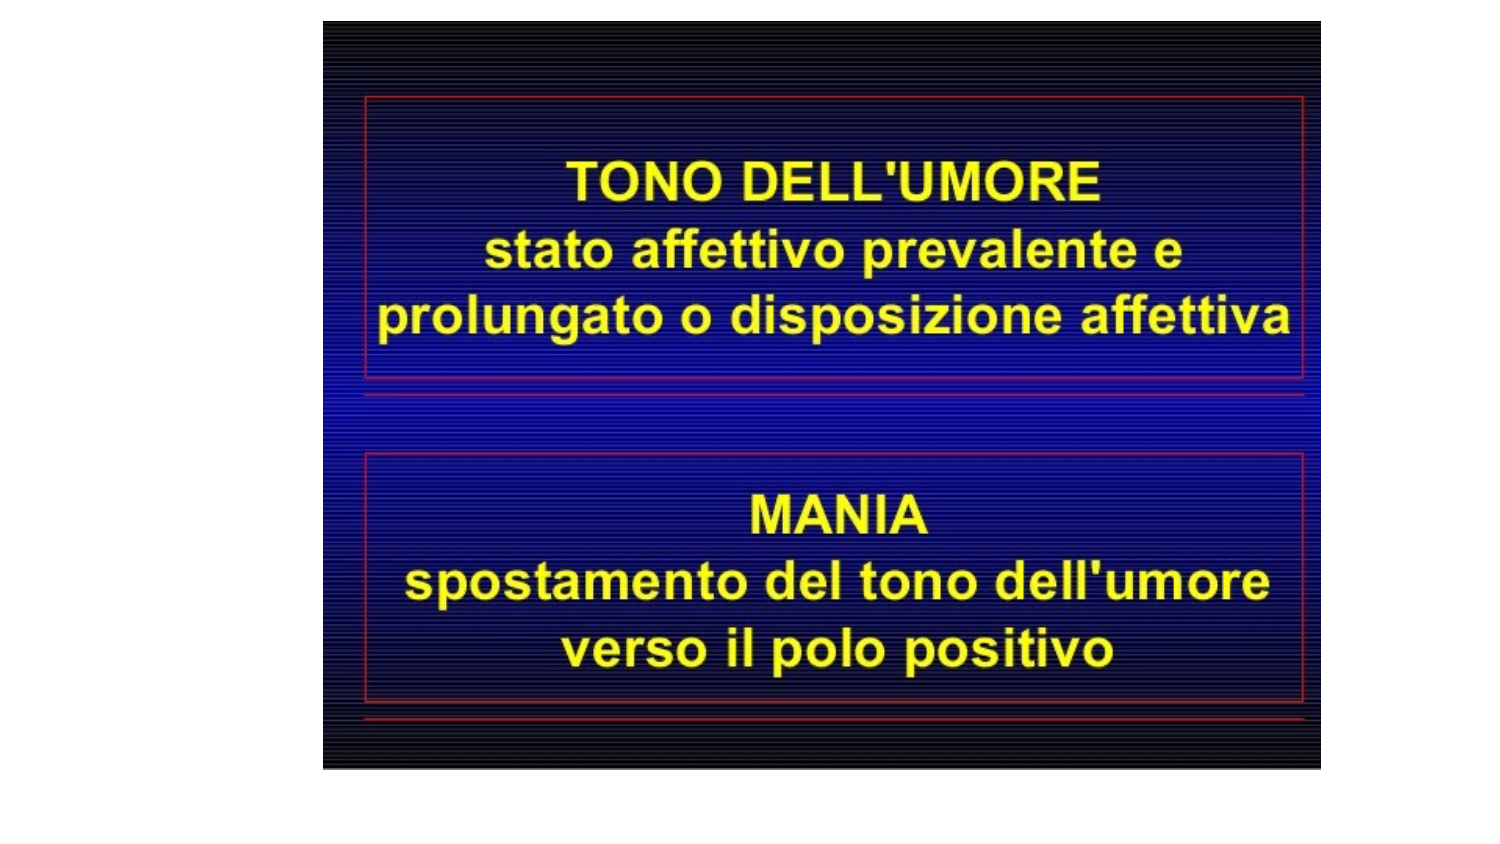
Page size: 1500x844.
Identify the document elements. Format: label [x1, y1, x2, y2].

picture [323, 21, 1321, 771]
